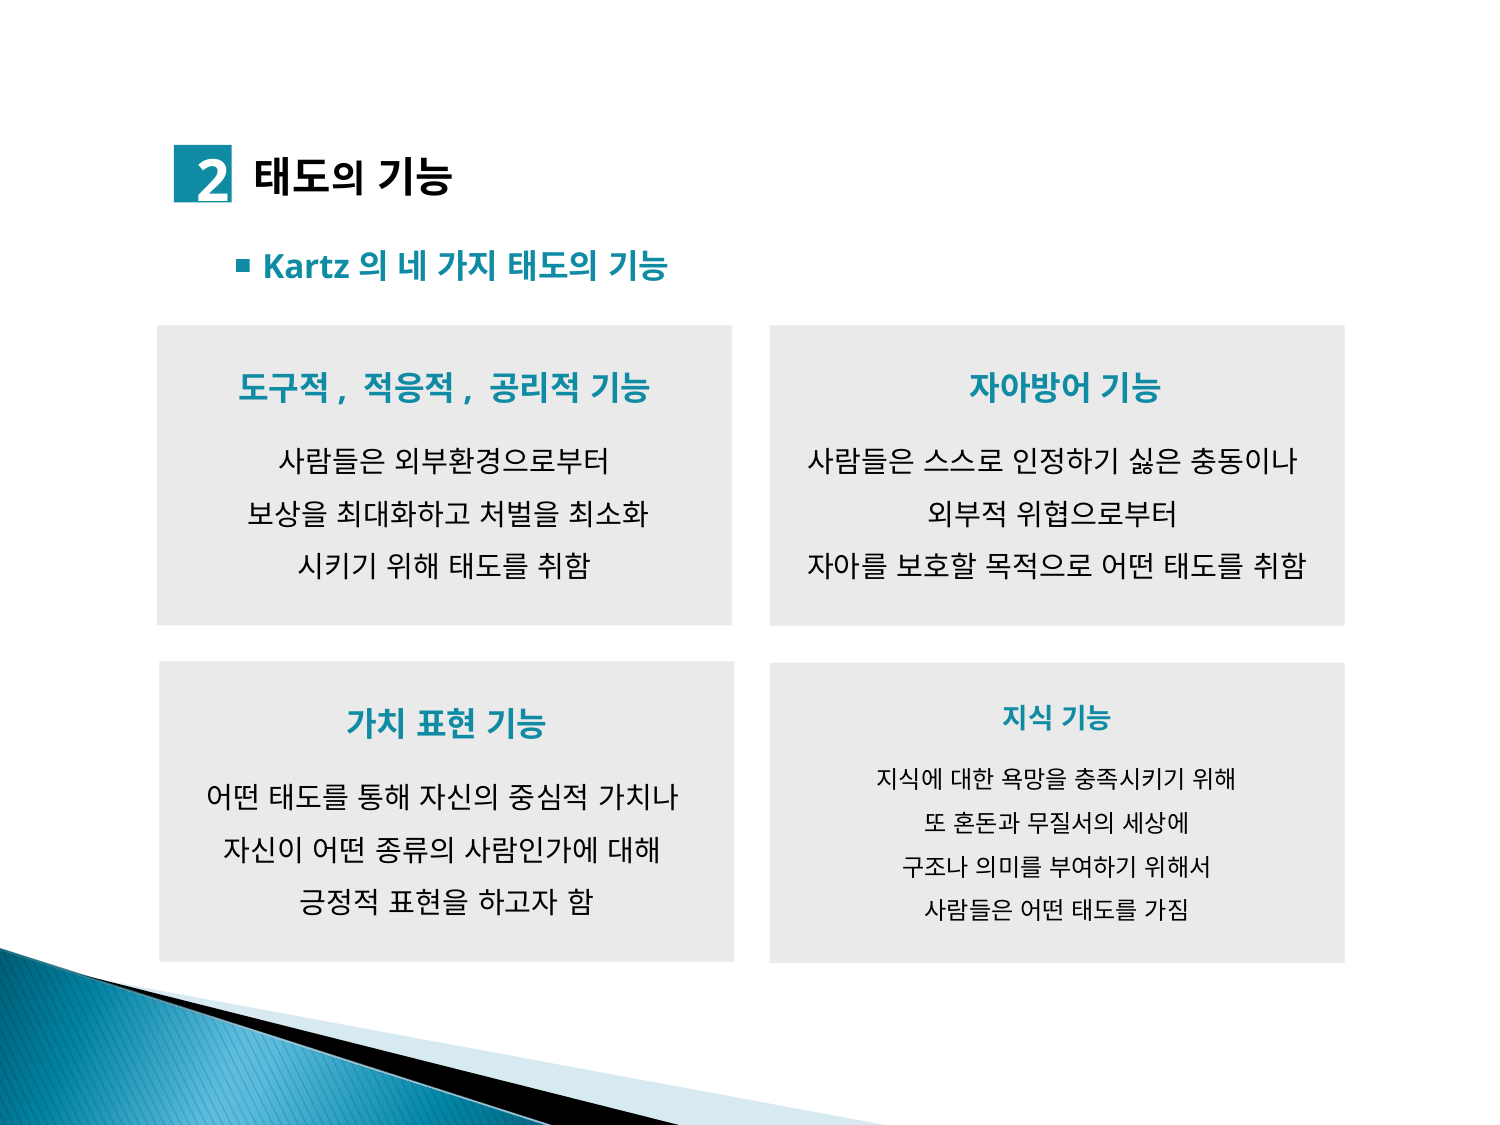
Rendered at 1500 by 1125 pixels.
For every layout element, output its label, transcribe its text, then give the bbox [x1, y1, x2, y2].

text_box 자아방어 기능 사람들은 스스로 인정하기 싫은 충동이나 외부적 위협으로부터 자아를 보호할 목적으로 어떤 태도를 취함 [769, 325, 1345, 626]
text_box 도구적, 적응적, 공리적 기능 사람들은 외부환경으로부터 보상을 최대화하고 처벌을 최소화 시키기 위해 태도를 취함 [157, 325, 733, 626]
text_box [173, 143, 845, 214]
text_box [236, 259, 250, 272]
picture [0, 947, 559, 1125]
text_box Kartz의 네 가지 태도의 기능 [247, 237, 685, 293]
text_box 가치 표현 기능 어떤 태도를 통해 자신의 중심적 가치나 자신이 어떤 종류의 사람인가에 대해 긍정적 표현을 하고자 함 [159, 661, 735, 962]
text_box 지식 기능 지식에 대한 욕망을 충족시키기 위해 또 혼돈과 무질서의 세상에 구조나 의미를 부여하기 위해서 사람들은 어떤 태도를 가짐 [769, 662, 1345, 963]
